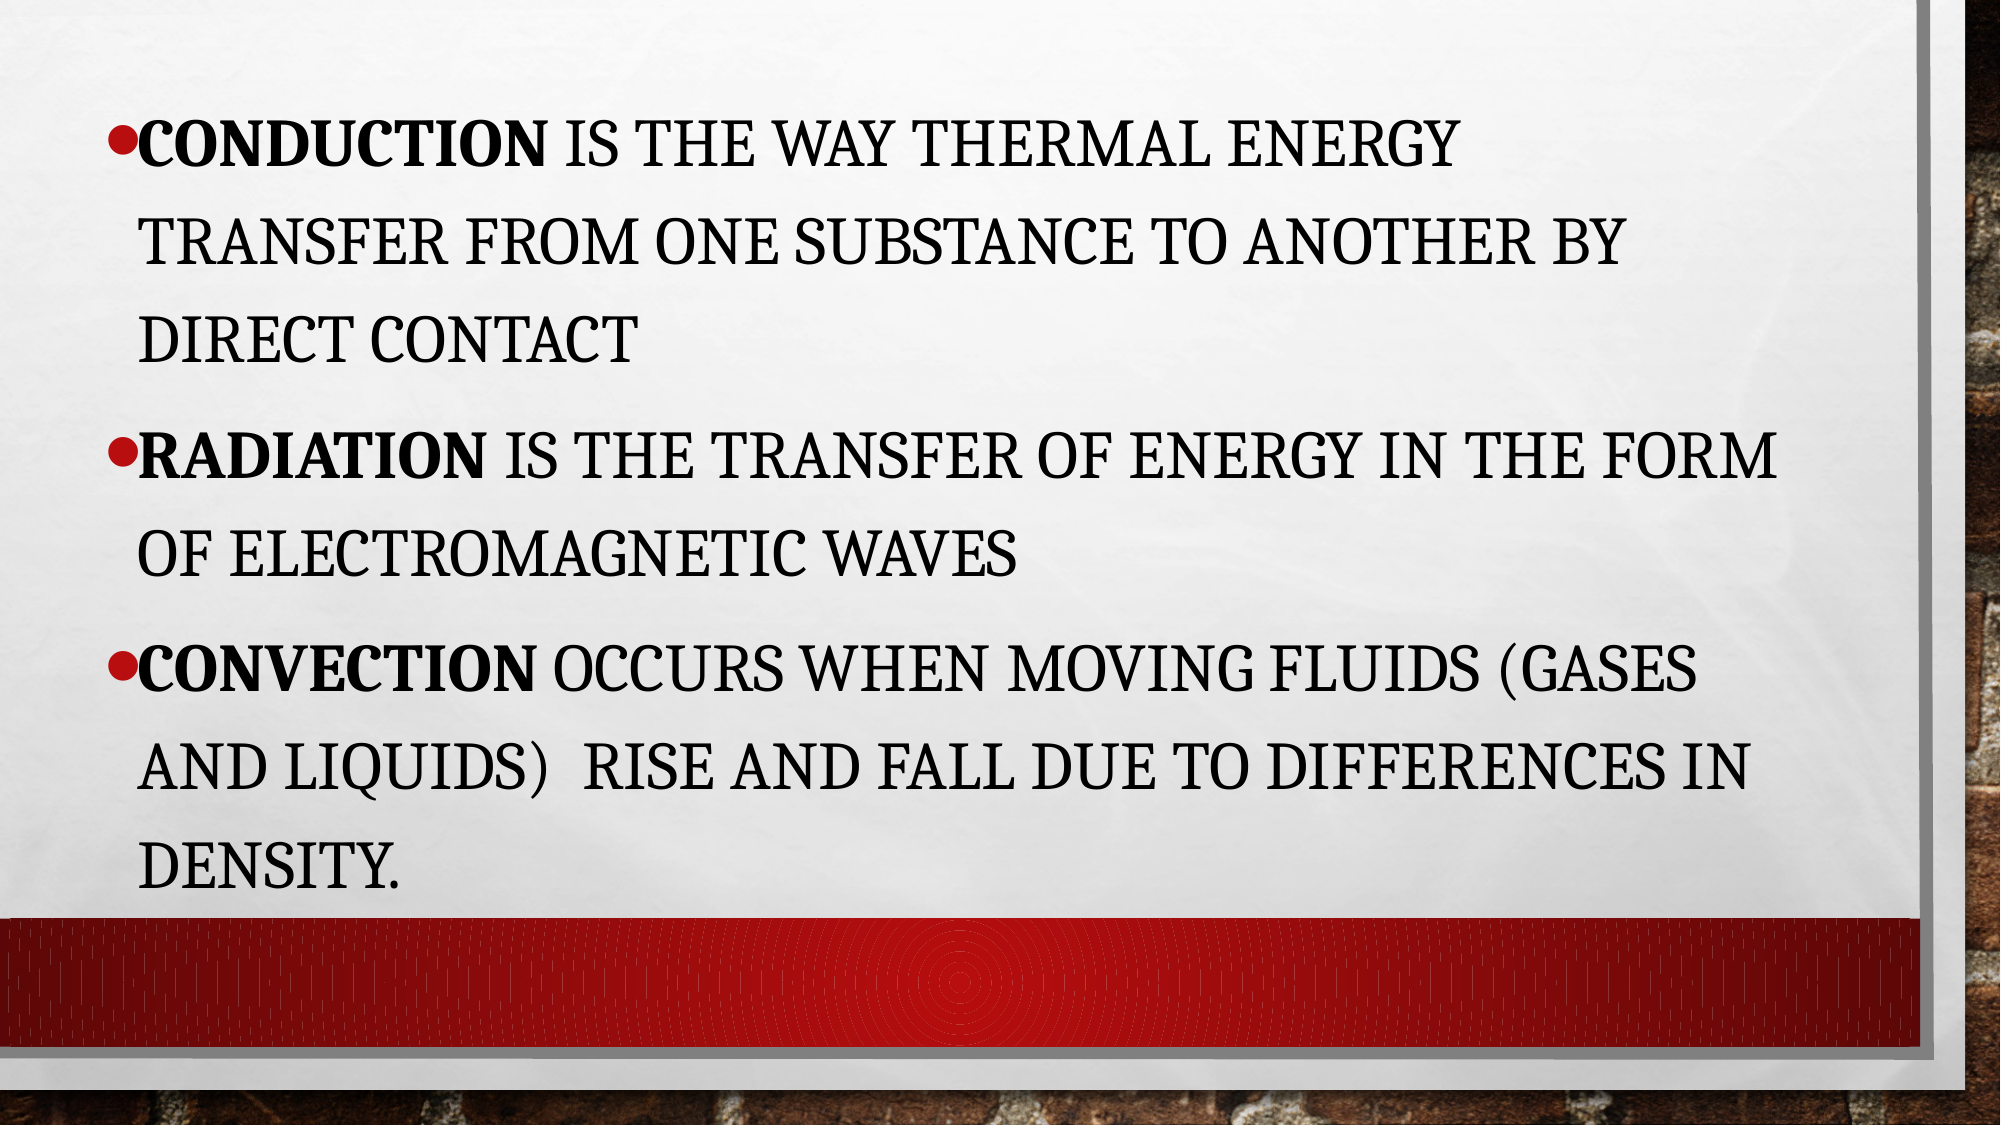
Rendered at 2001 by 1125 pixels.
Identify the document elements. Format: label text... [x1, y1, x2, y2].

list Conduction is the way thermal energy transfer from one substance to another by direct contact Radiation is the transfer of energy in the form of electromagnetic waves Convection occurs when moving fluids (gases and liquids) rise and fall due to differences in density. [89, 73, 1795, 911]
picture [0, 0, 2000, 1125]
